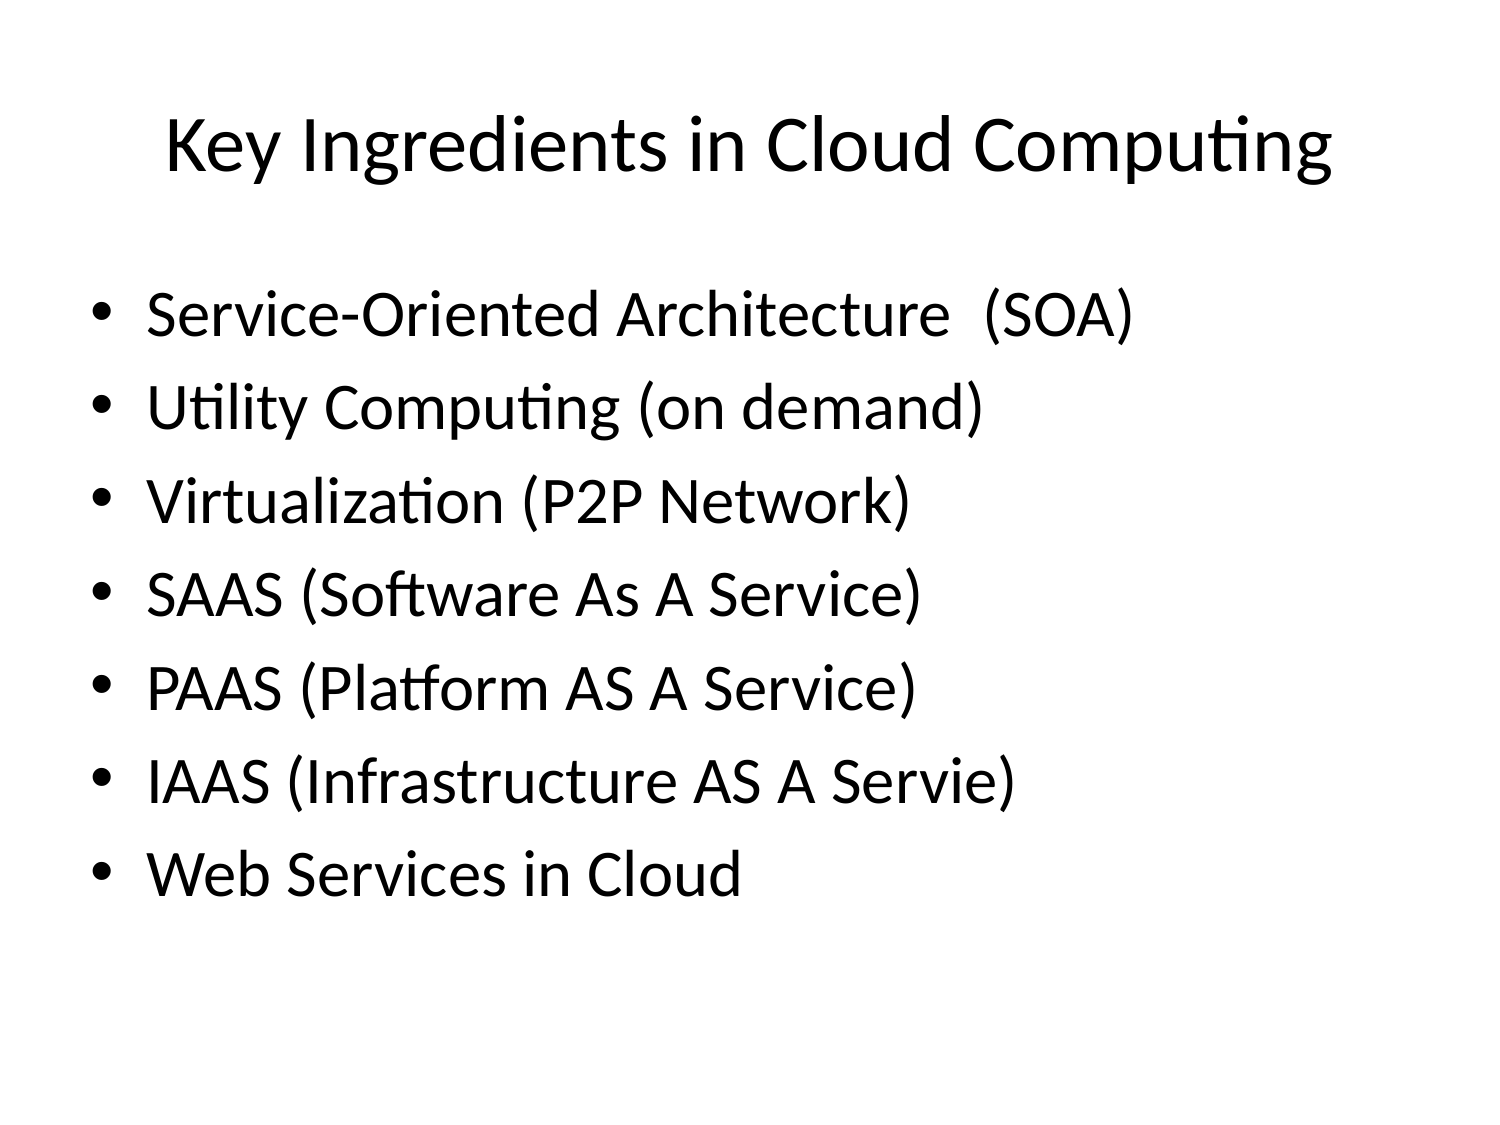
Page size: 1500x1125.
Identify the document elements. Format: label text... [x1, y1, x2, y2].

list Service-Oriented Architecture (SOA) Utility Computing (on demand) Virtualization (P2P Network) SAAS (Software As A Service) PAAS (Platform AS A Service) IAAS (Infrastructure AS A Servie) Web Services in Cloud [75, 262, 1425, 1005]
title Key Ingredients in Cloud Computing [75, 45, 1425, 233]
